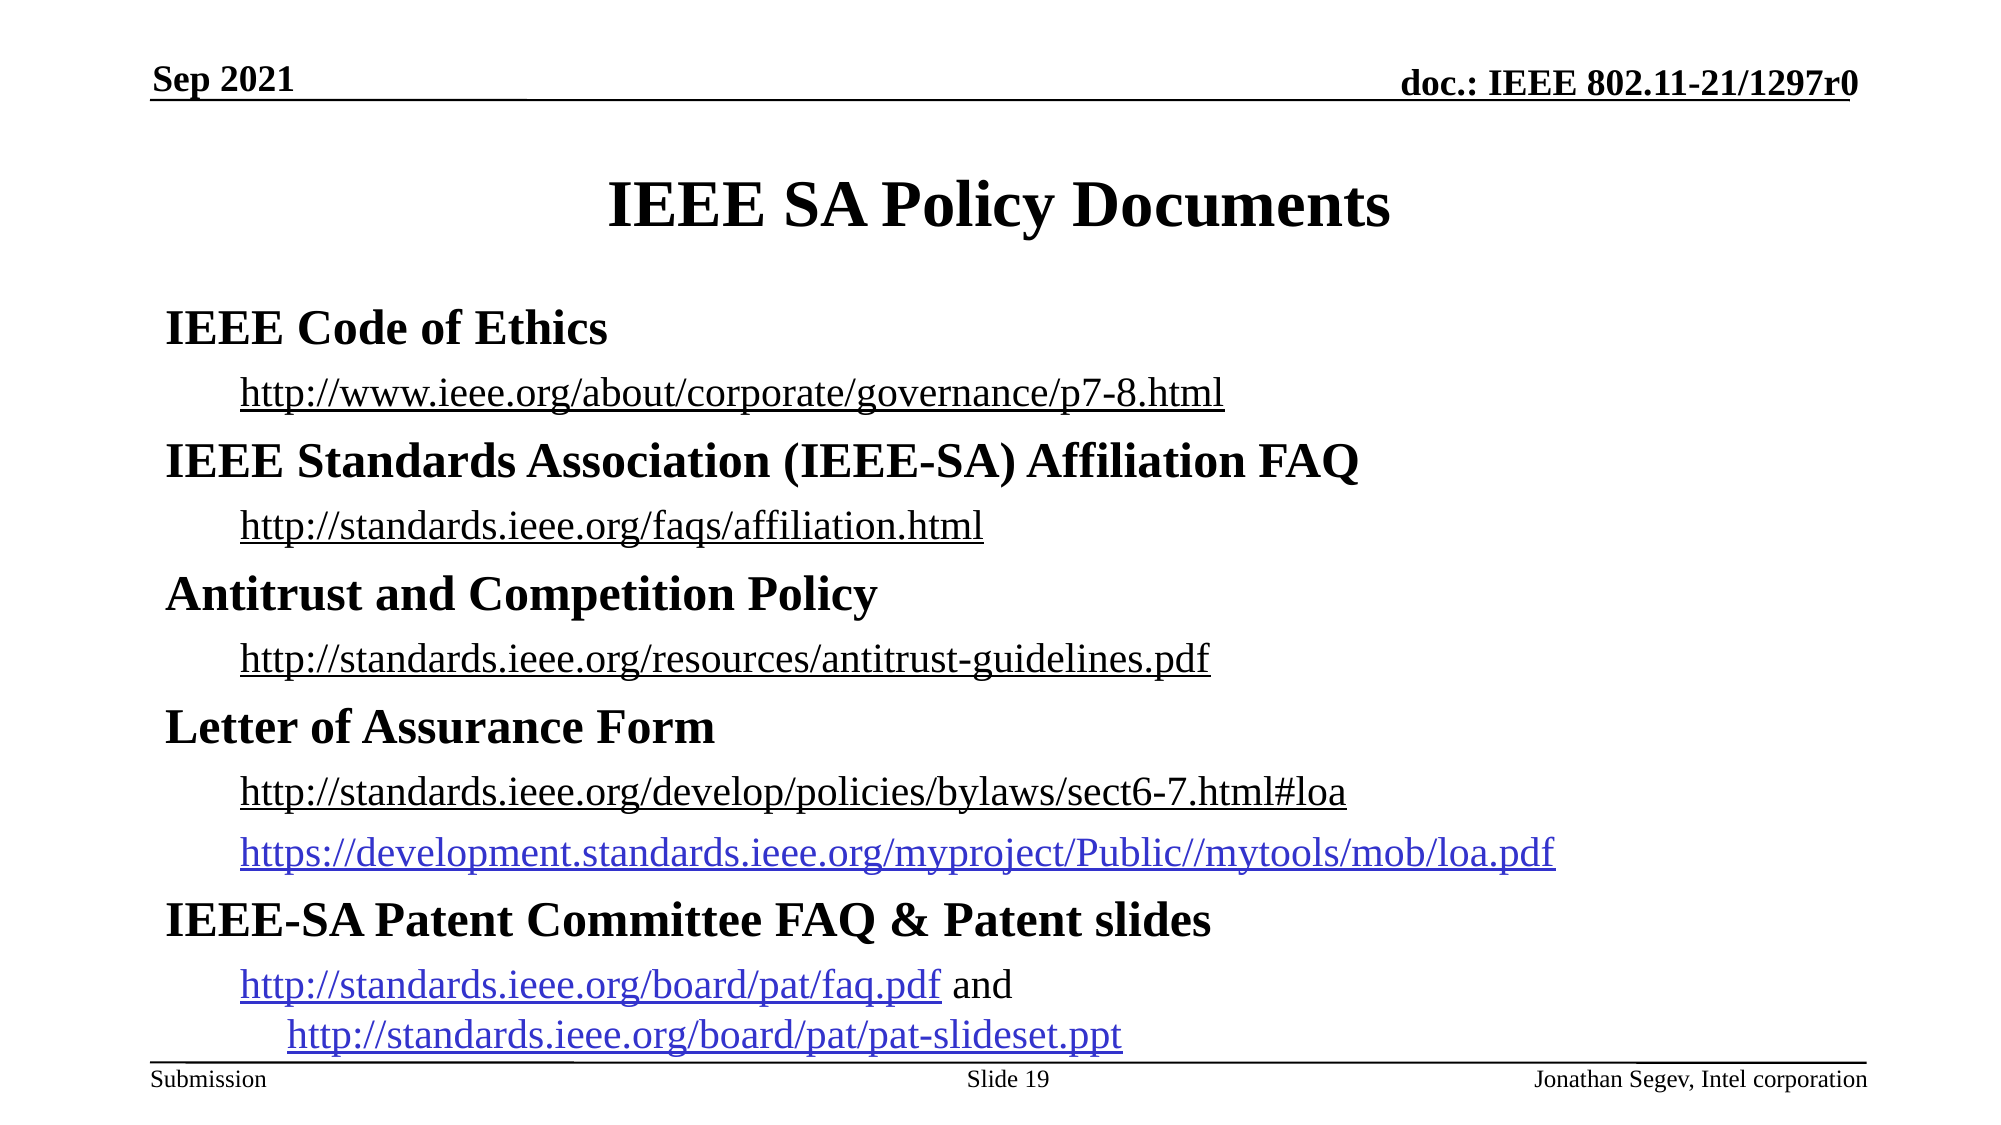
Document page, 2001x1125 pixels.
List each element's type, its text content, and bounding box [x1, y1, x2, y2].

list IEEE Code of Ethics http://www.ieee.org/about/corporate/governance/p7-8.html IEEE Standards Association (IEEE-SA) Affiliation FAQ http://standards.ieee.org/faqs/affiliation.html Antitrust and Competition Policy http://standards.ieee.org/resources/antitrust-guidelines.pdf Letter of Assurance Form http://standards.ieee.org/develop/policies/bylaws/sect6-7.html#loa https://development.standards.ieee.org/myproject/Public//mytools/mob/loa.pdf IEEE-SA Patent Committee FAQ & Patent slides http://standards.ieee.org/board/pat/faq.pdf and http://standards.ieee.org/board/pat/pat-slideset.ppt [149, 286, 1850, 1000]
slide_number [152, 54, 563, 100]
slide_number Slide 19 [950, 1061, 1067, 1123]
footer Jonathan Segev, Intel corporation [1171, 1061, 1869, 1093]
title IEEE SA Policy Documents [149, 112, 1850, 286]
